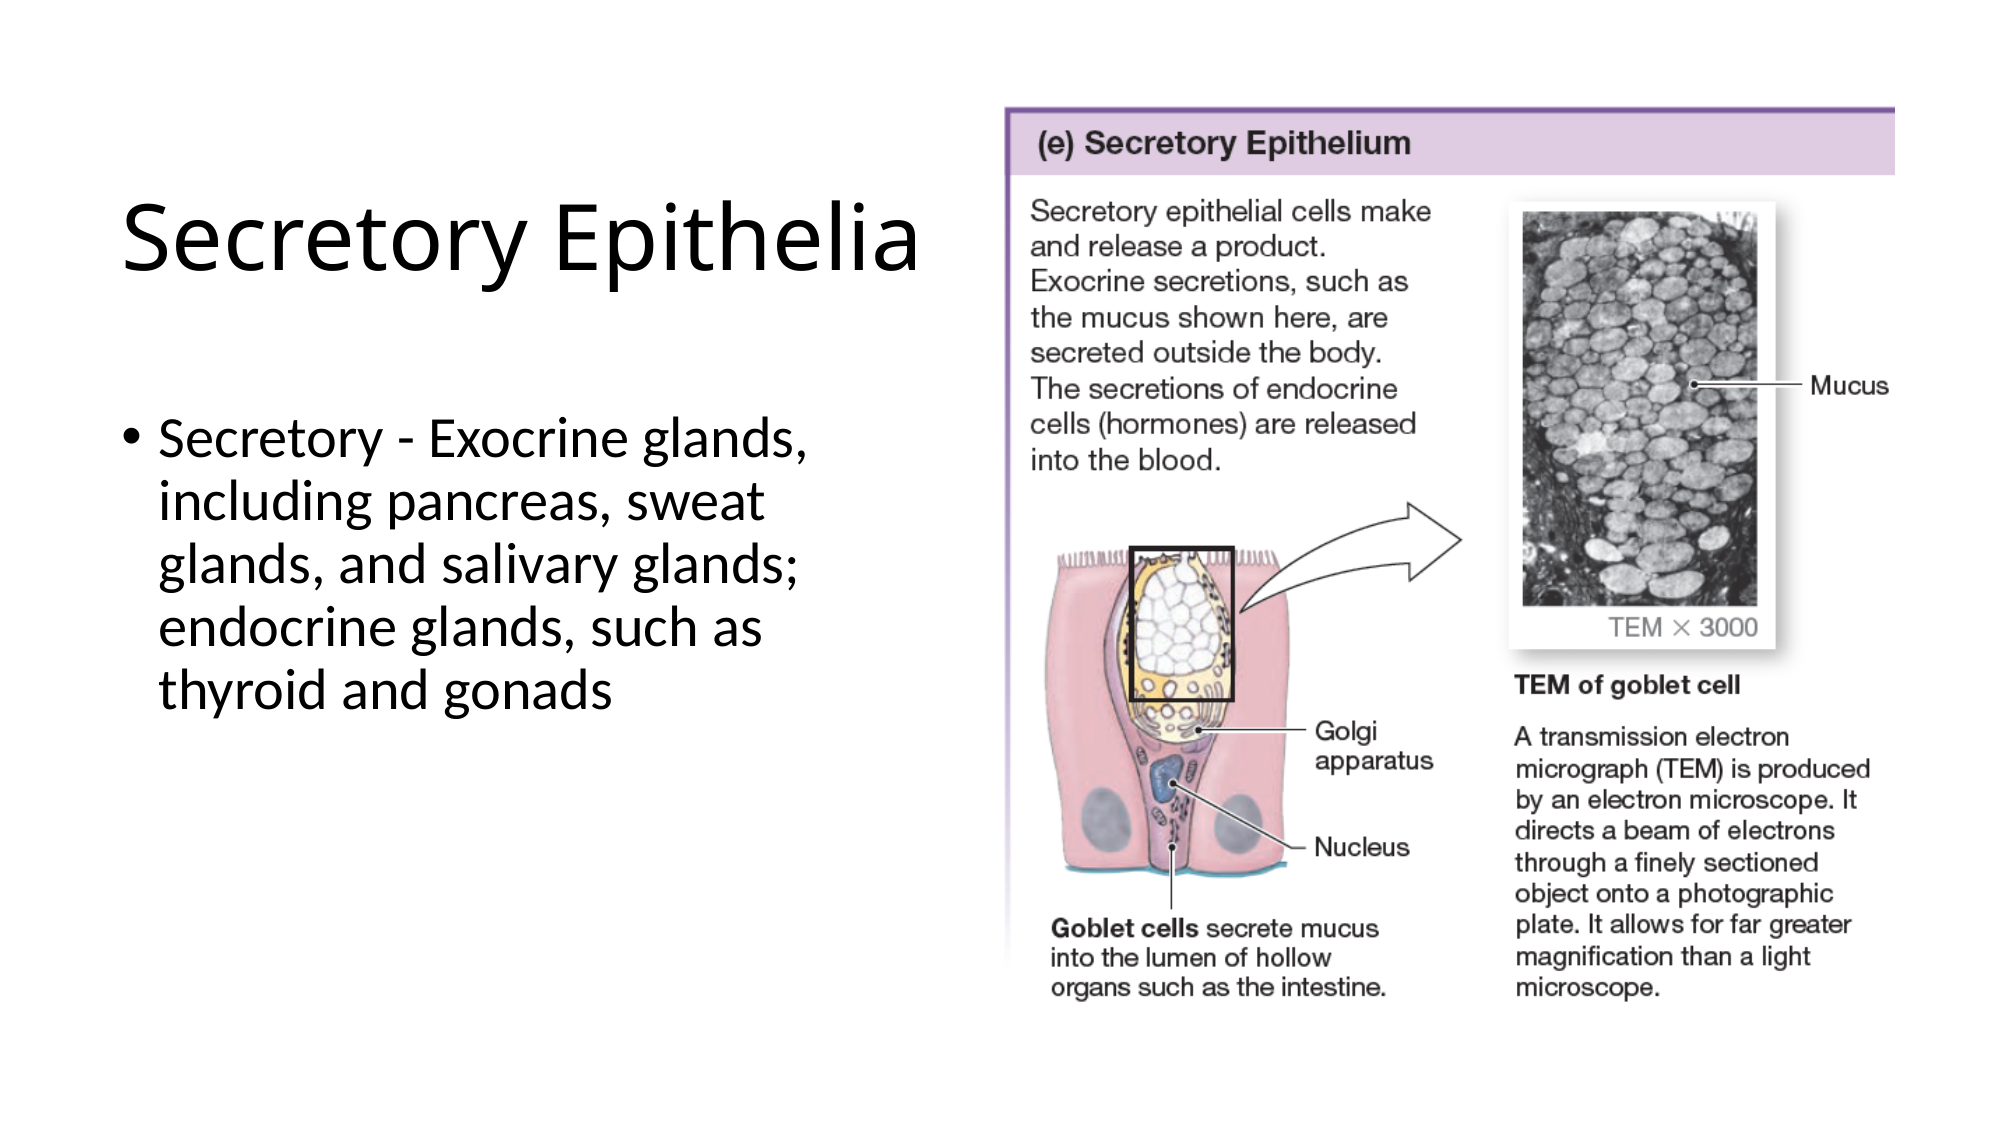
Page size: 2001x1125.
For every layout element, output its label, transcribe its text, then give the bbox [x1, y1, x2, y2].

list Secretory - Exocrine glands, including pancreas, sweat glands, and salivary glands; endocrine glands, such as thyroid and gonads [106, 399, 948, 1021]
title Secretory Epithelia [106, 103, 948, 379]
picture [999, 104, 1895, 1020]
